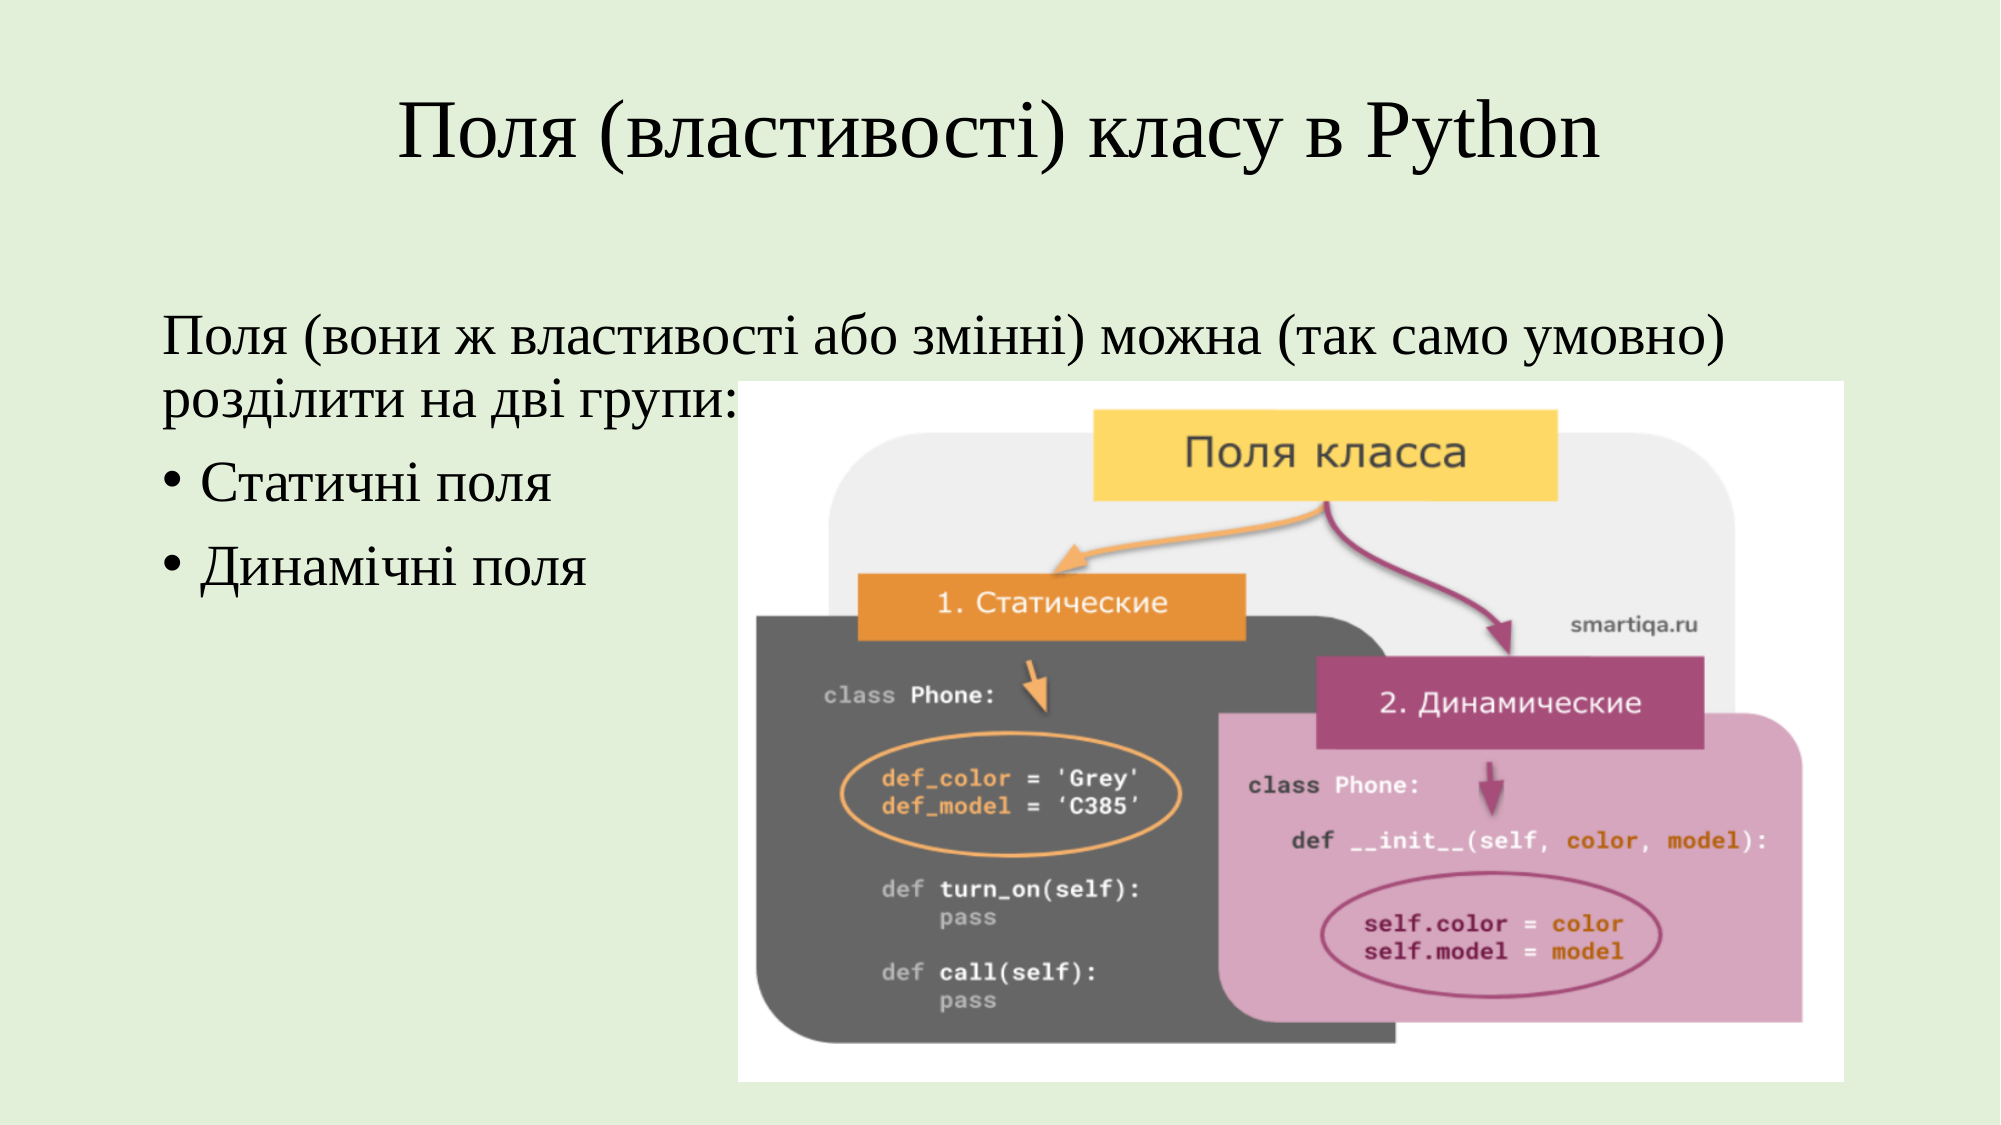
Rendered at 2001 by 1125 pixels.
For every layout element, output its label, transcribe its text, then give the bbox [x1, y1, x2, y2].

list Поля (вони ж властивості або змінні) можна (так само умовно) розділити на дві групи: Статичні поля Динамічні поля [147, 296, 1873, 1082]
picture [738, 381, 1844, 1082]
title Поля (властивості) класу в Python [137, 59, 1863, 201]
